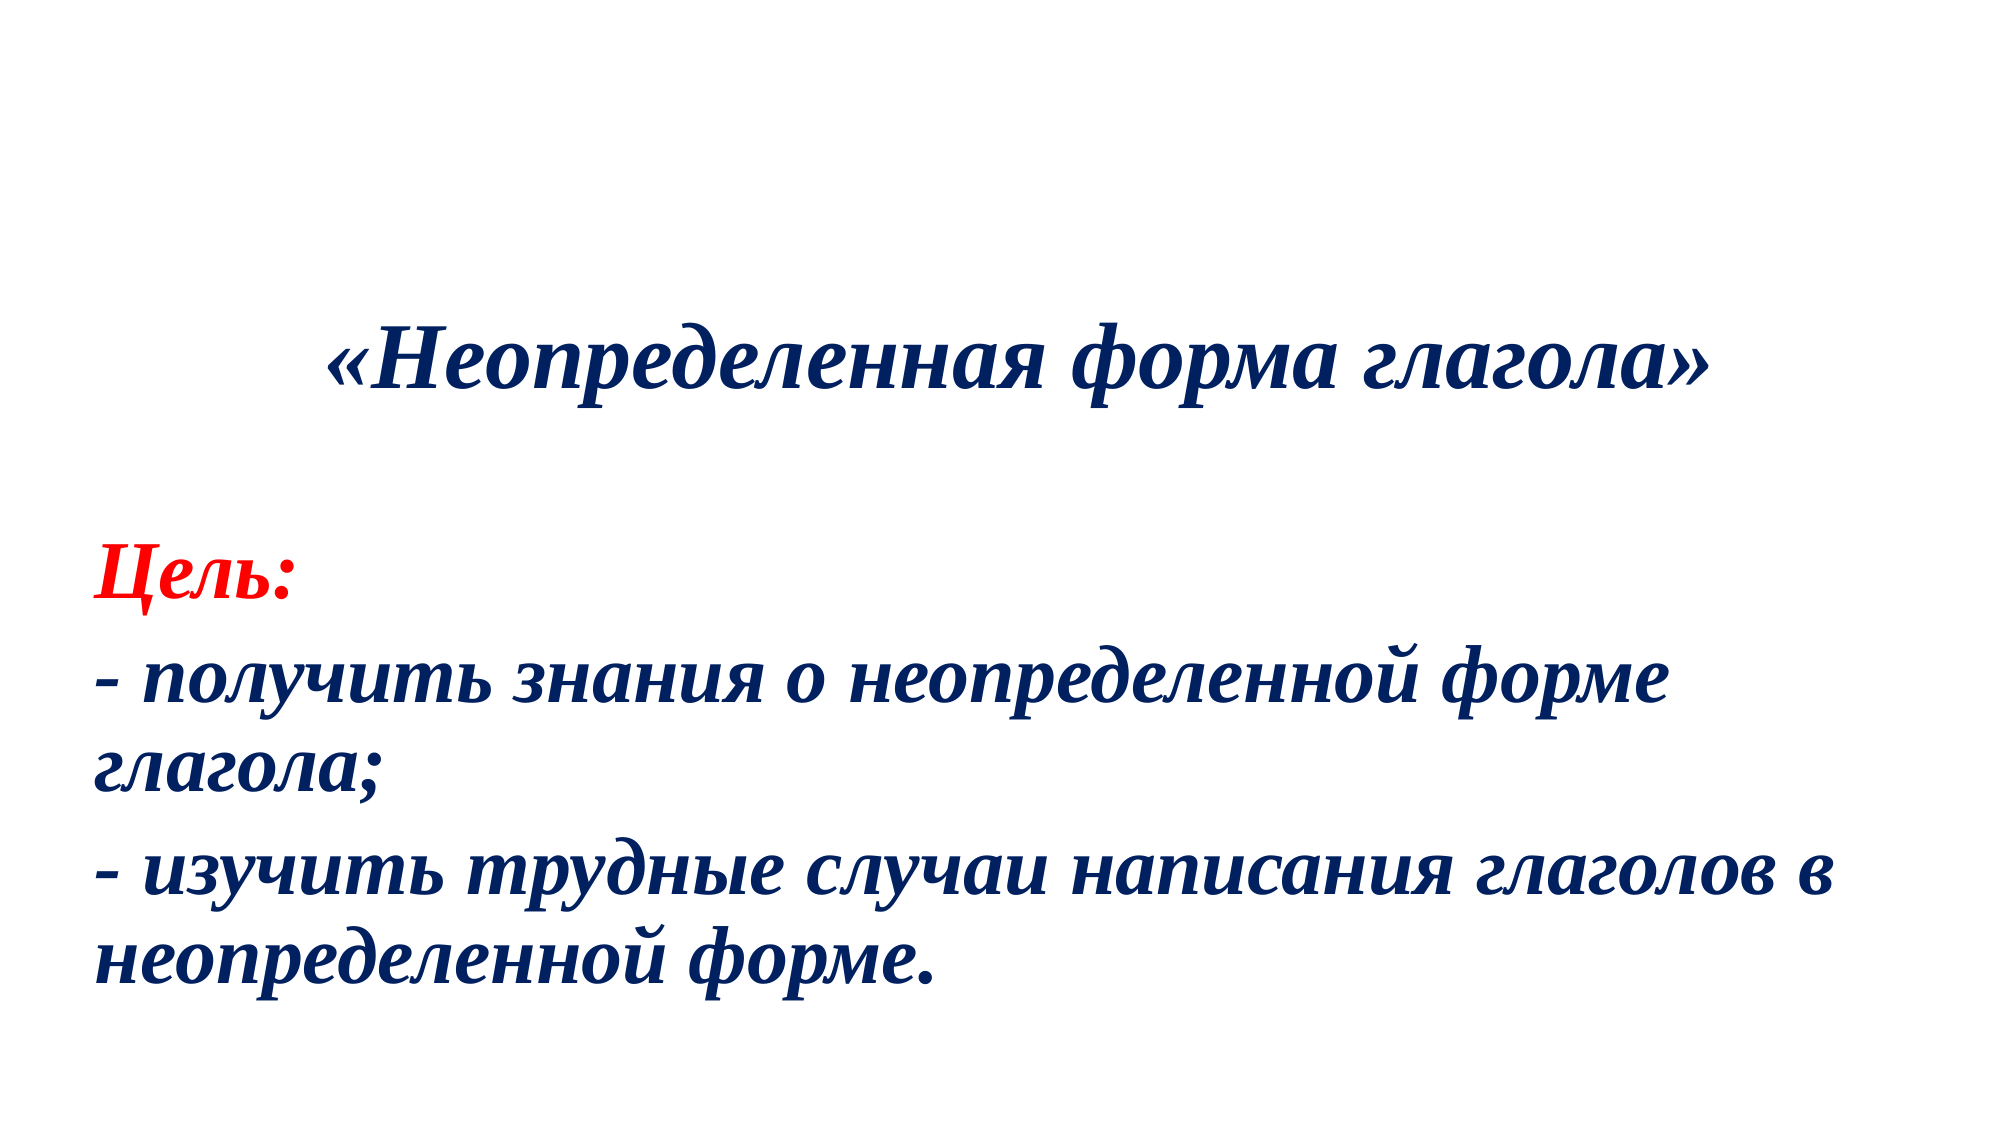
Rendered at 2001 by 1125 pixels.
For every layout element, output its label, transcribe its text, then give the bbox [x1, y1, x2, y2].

list «Неопределенная форма глагола» Цель: - получить знания о неопределенной форме глагола; - изучить трудные случаи написания глаголов в неопределенной форме. [79, 299, 1960, 1014]
